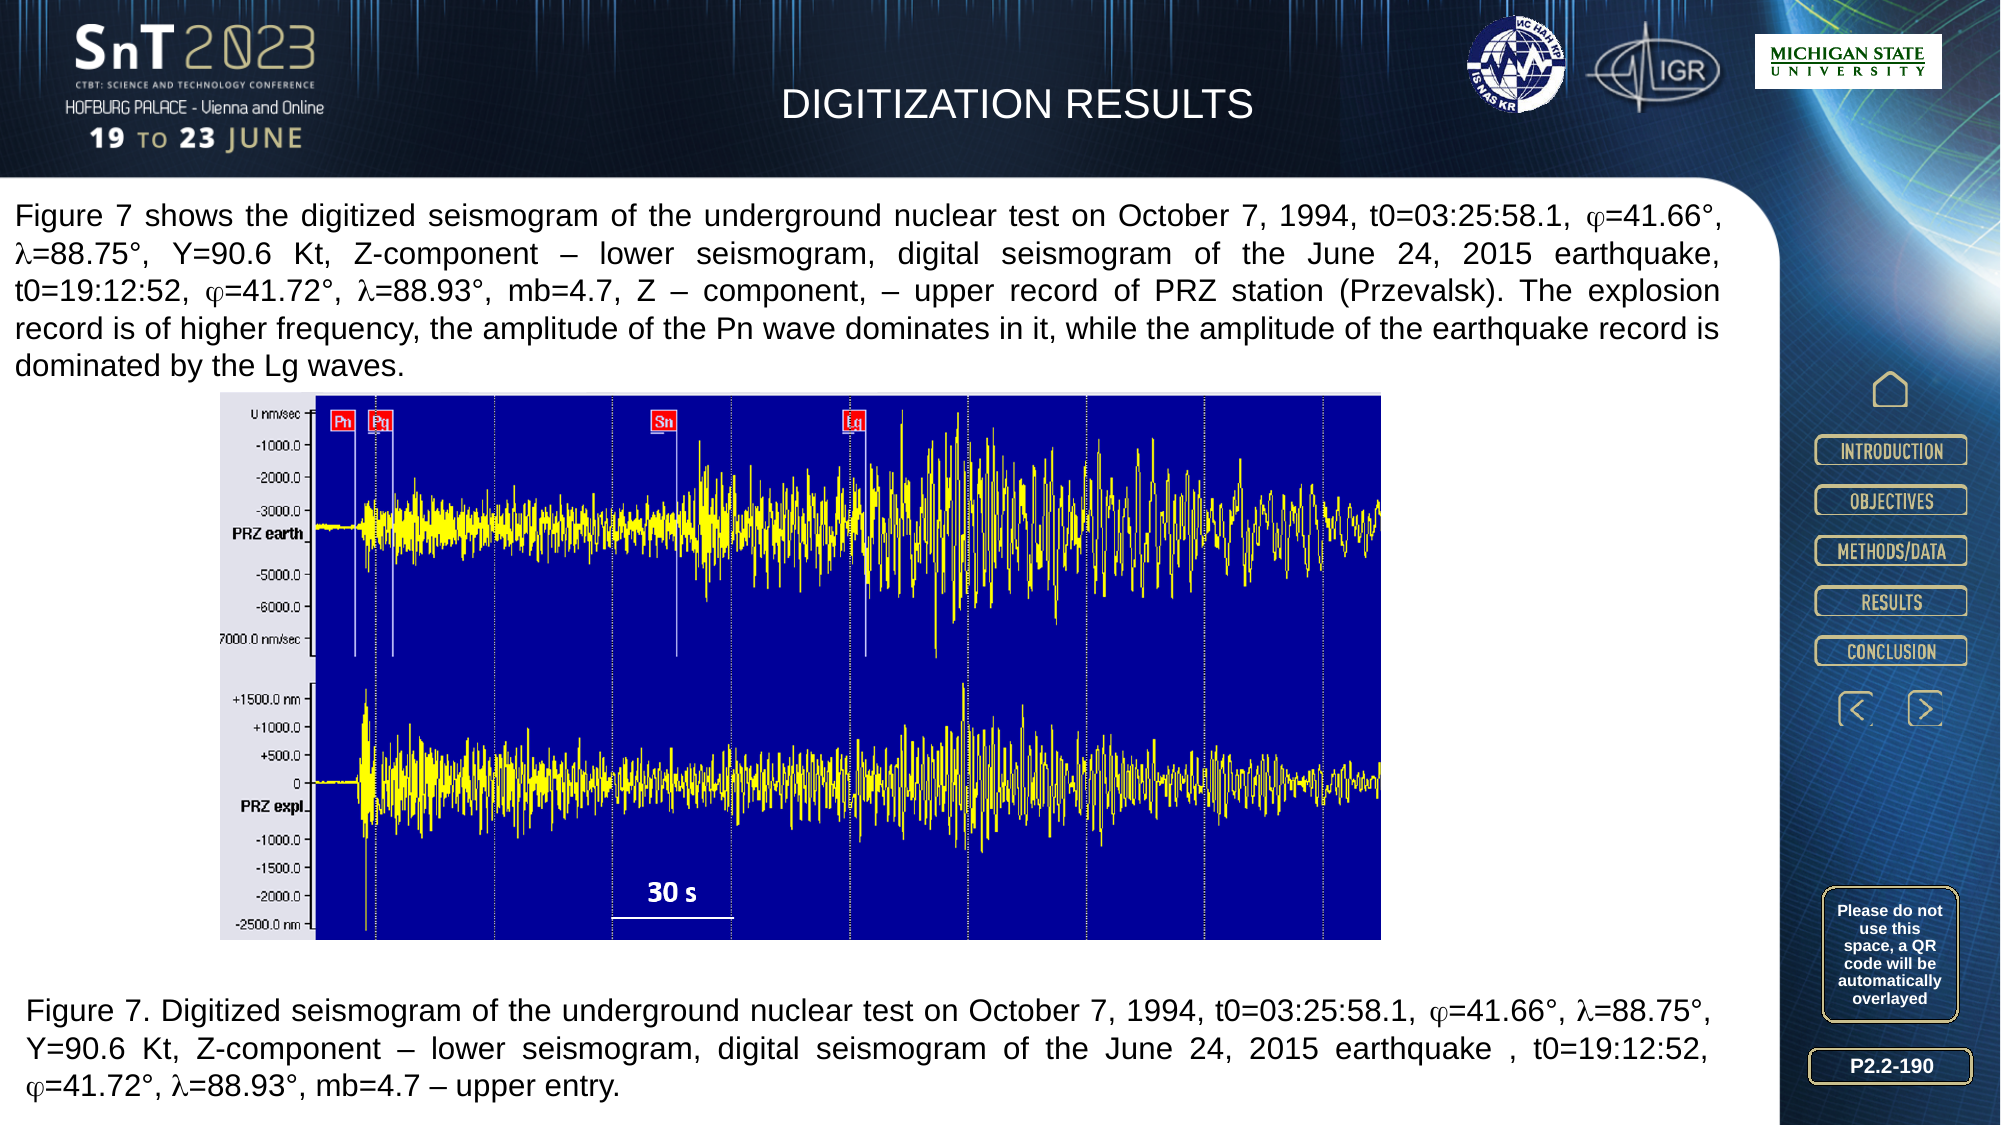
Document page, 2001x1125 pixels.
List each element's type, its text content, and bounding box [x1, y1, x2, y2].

text_box P2.2-190 [1824, 1047, 1960, 1086]
picture [0, 0, 2001, 1125]
text_box Please do not use this space, a QR code will be automatically overlayed [1821, 894, 1959, 1017]
text_box DIGITIZATION RESULTS [359, 43, 1676, 136]
text_box Figure 7. Digitized seismogram of the underground nuclear test on October 7, 1994, t0=03:25:58.1, =41.66°, =88.75°, Y=90.6 Kt, Z-component – lower seismogram, digital seismogram of the June 24, 2015 earthquake , t0=19:12:52, =41.72°, =88.93°, mb=4.7 – upper entry. [10, 983, 1727, 1111]
text_box Figure 7 shows the digitized seismogram of the underground nuclear test on October 7, 1994, t0=03:25:58.1, =41.66°, =88.75°, Y=90.6 Kt, Z-component – lower seismogram, digital seismogram of the June 24, 2015 earthquake, t0=19:12:52, =41.72°, =88.93°, mb=4.7, Z – component, – upper record of PRZ station (Przevalsk). The explosion record is of higher frequency, the amplitude of the Pn wave dominates in it, while the amplitude of the earthquake record is dominated by the Lg waves. [0, 188, 1738, 391]
